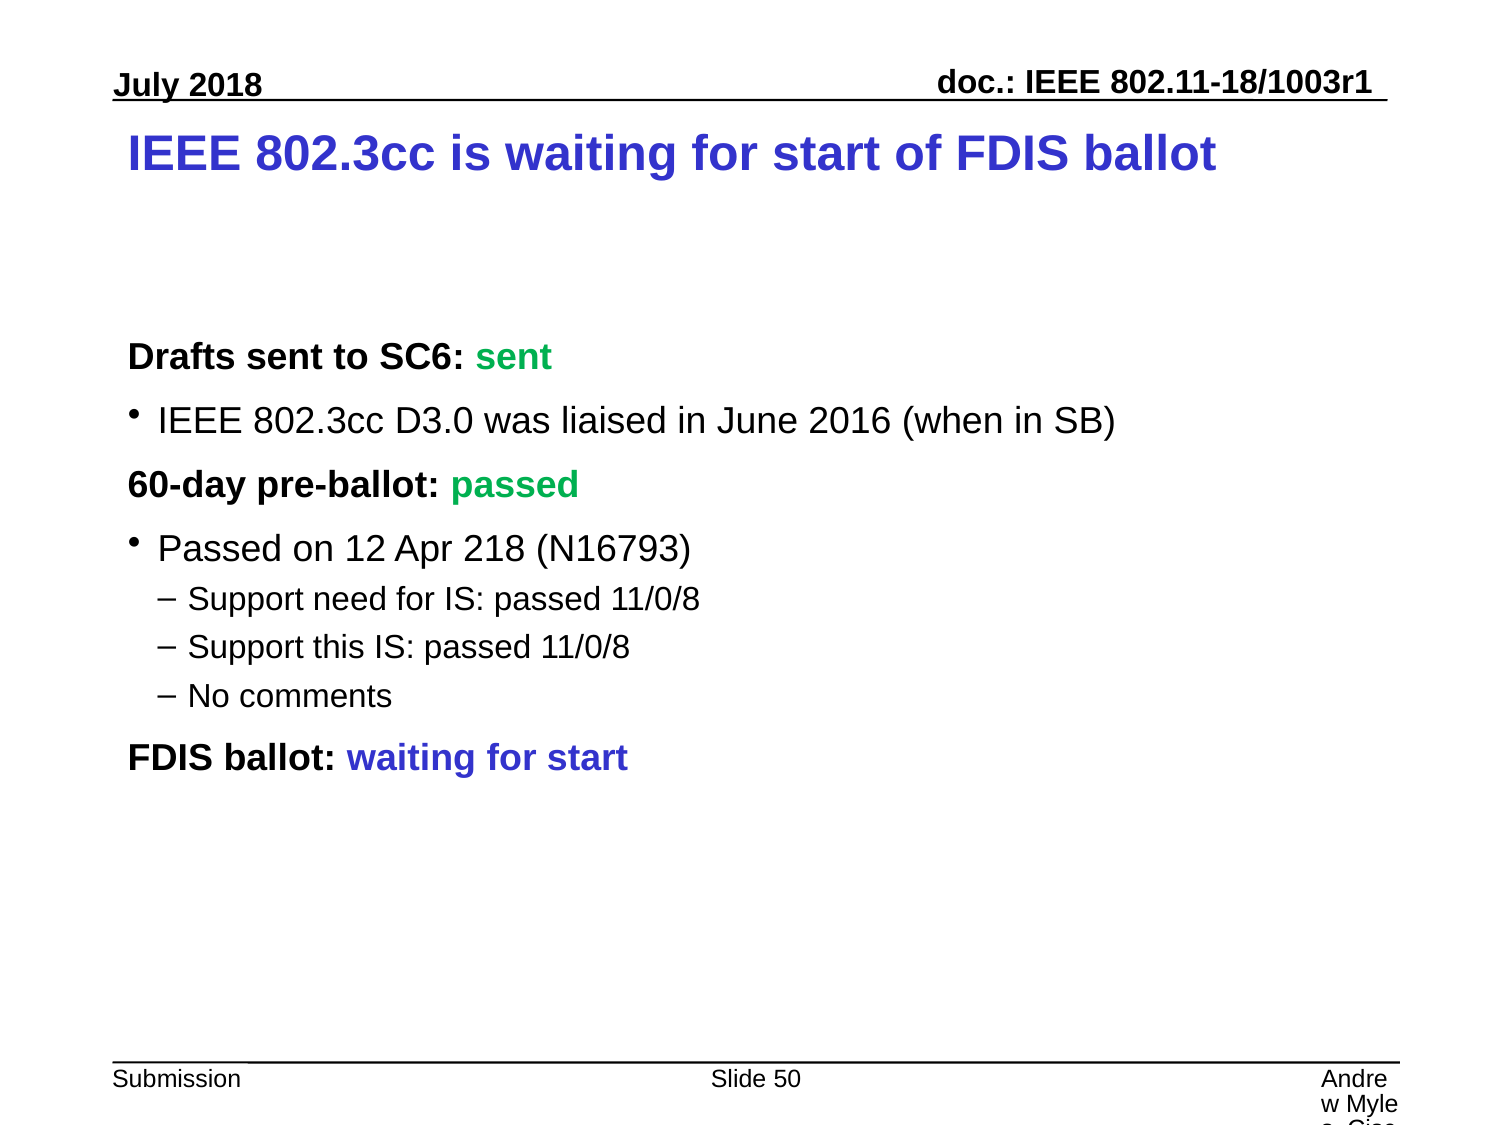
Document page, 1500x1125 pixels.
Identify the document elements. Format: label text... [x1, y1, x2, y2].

footer Andrew Myles, Cisco [1320, 1061, 1402, 1093]
list Drafts sent to SC6: sent IEEE 802.3cc D3.0 was liaised in June 2016 (when in SB) 60-day pre-ballot: passed Passed on 12 Apr 218 (N16793) Support need for IS: passed 11/0/8 Support this IS: passed 11/0/8 No comments FDIS ballot: waiting for start [112, 324, 1388, 1000]
slide_number Slide 50 [709, 1061, 803, 1093]
title IEEE 802.3cc is waiting for start of FDIS ballot [112, 112, 1388, 288]
